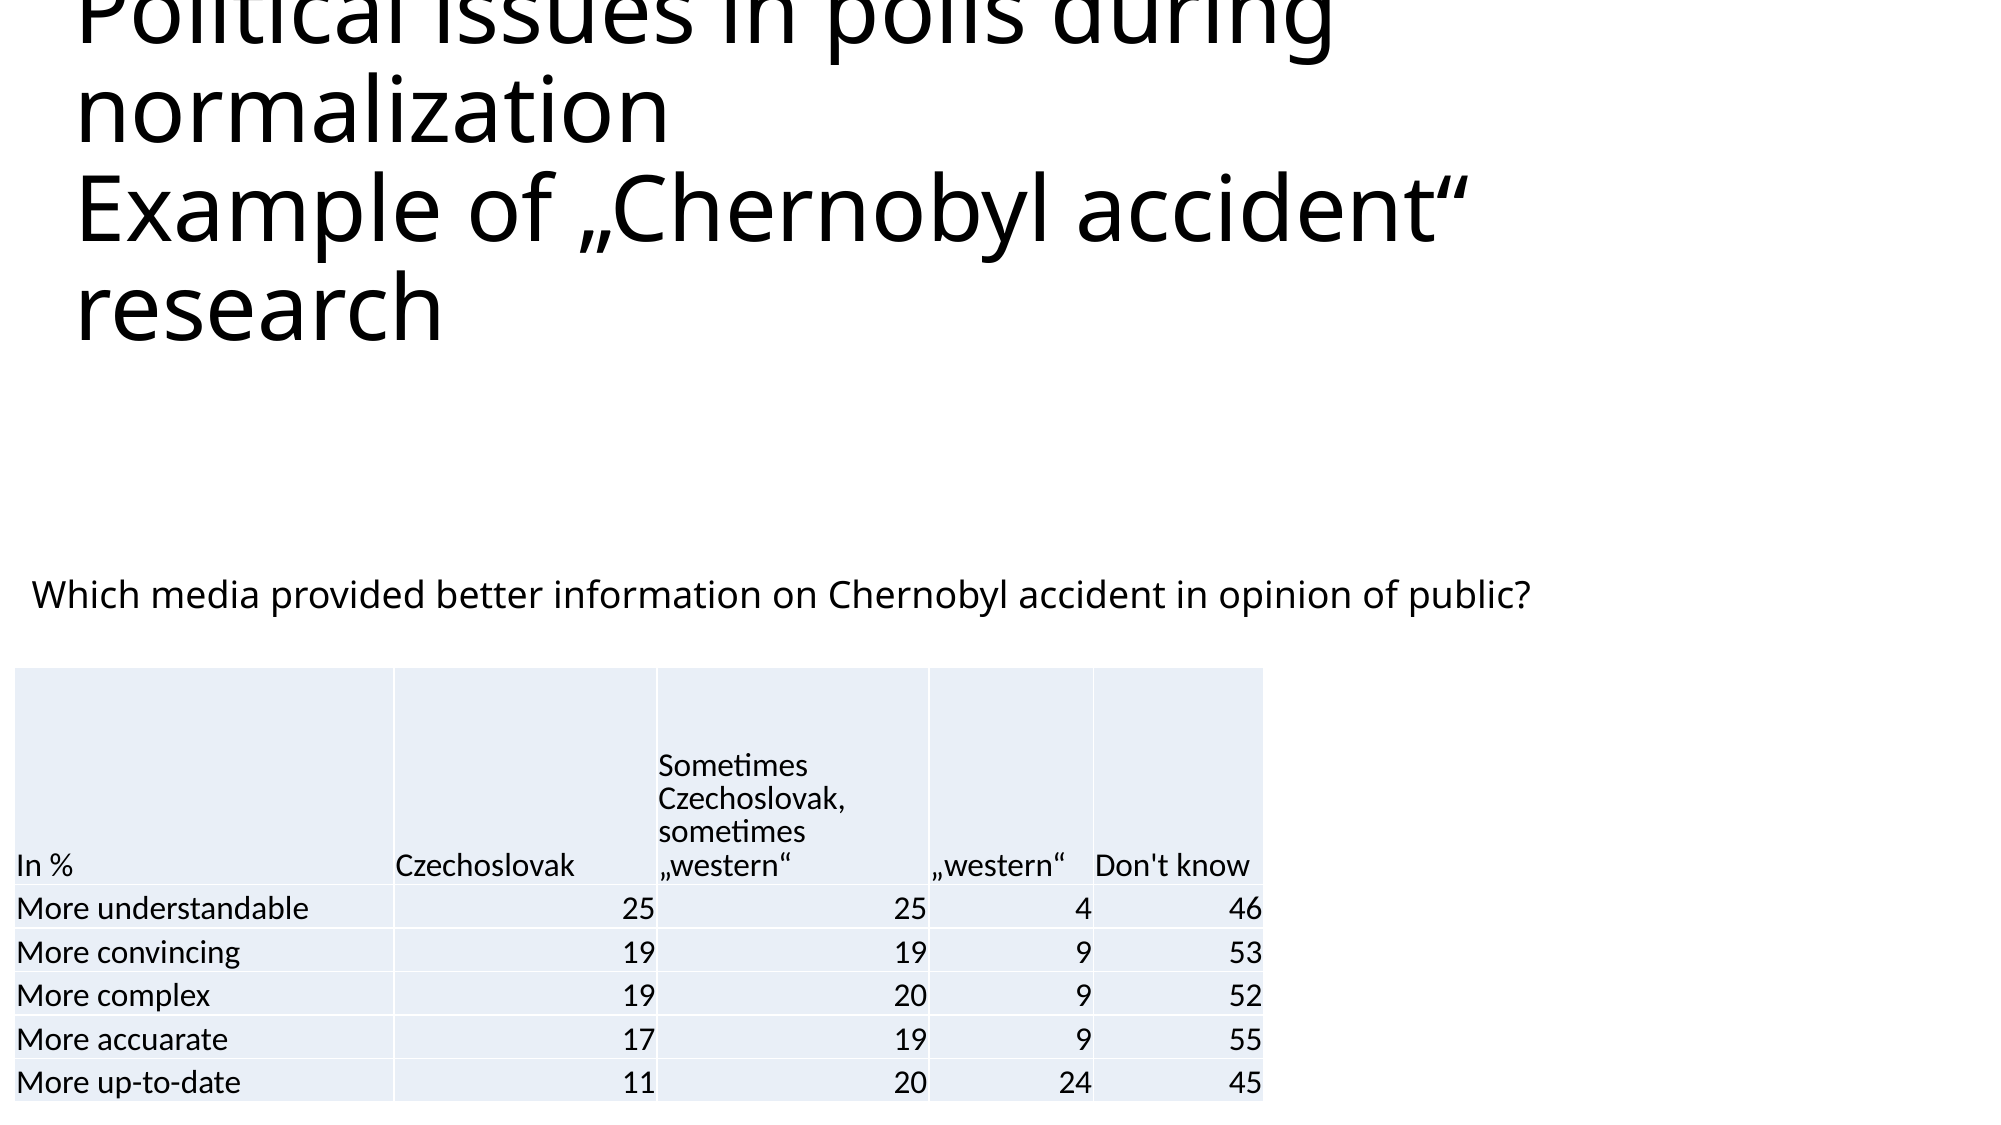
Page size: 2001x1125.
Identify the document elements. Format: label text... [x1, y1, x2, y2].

table_cell More accuarate [15, 1016, 393, 1058]
table_cell 4 [930, 885, 1093, 927]
table_cell 25 [395, 885, 656, 927]
table_cell 24 [930, 1059, 1093, 1101]
table_header In % [15, 668, 393, 884]
table_cell More complex [15, 972, 393, 1014]
table_cell More up-to-date [15, 1059, 393, 1101]
table_cell 52 [1094, 972, 1263, 1014]
table_cell 11 [395, 1059, 656, 1101]
table_header „western“ [930, 668, 1093, 884]
table_cell 55 [1094, 1016, 1263, 1058]
text_box Which media provided better information on Chernobyl accident in opinion of public? [16, 540, 1574, 650]
table_header Don't know [1094, 668, 1263, 884]
table_cell More understandable [15, 885, 393, 927]
table_cell 19 [395, 929, 656, 971]
table_cell 9 [930, 929, 1093, 971]
table_cell 19 [658, 929, 928, 971]
table_cell 53 [1094, 929, 1263, 971]
table_header Czechoslovak [395, 668, 656, 884]
table_cell 9 [930, 1016, 1093, 1058]
table_cell 46 [1094, 885, 1263, 927]
table_cell 19 [395, 972, 656, 1014]
table_cell 45 [1094, 1059, 1263, 1101]
table_cell 20 [658, 972, 928, 1014]
title Political issues in polls during normalization Example of „Chernobyl accident“ research [59, 53, 1785, 271]
table_cell 17 [395, 1016, 656, 1058]
table_cell 19 [658, 1016, 928, 1058]
table_cell More convincing [15, 929, 393, 971]
table_cell 9 [930, 972, 1093, 1014]
table_cell 25 [658, 885, 928, 927]
table_header Sometimes Czechoslovak, sometimes „western“ [658, 668, 928, 884]
table_cell 20 [658, 1059, 928, 1101]
